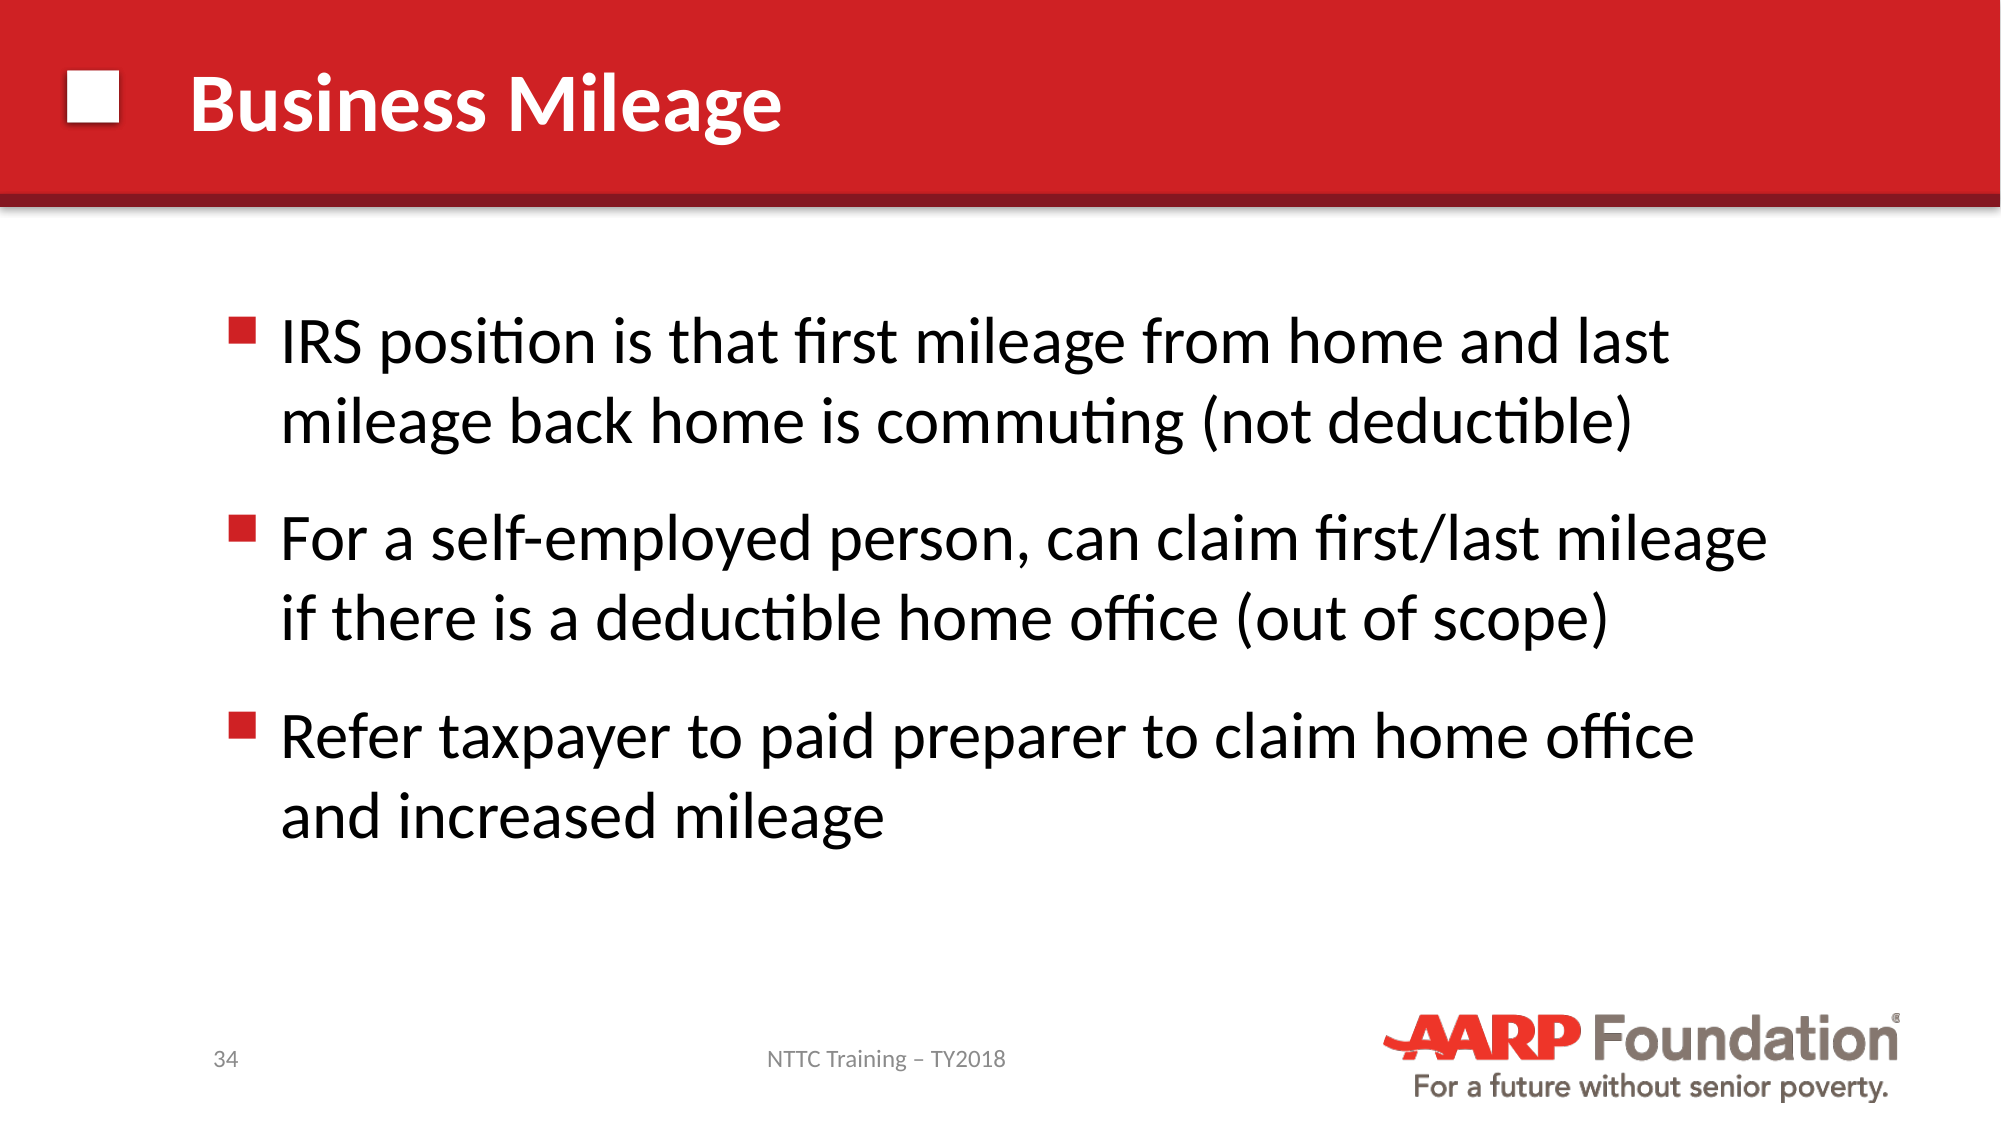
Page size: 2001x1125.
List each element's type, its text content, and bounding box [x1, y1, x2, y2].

slide_number 34 [99, 1027, 254, 1088]
title Business Mileage [174, 4, 1775, 193]
footer NTTC Training – TY2018 [570, 1027, 1204, 1088]
list IRS position is that first mileage from home and last mileage back home is commuting (not deductible) For a self-employed person, can claim first/last mileage if there is a deductible home office (out of scope) Refer taxpayer to paid preparer to claim home office and increased mileage [209, 288, 1810, 949]
